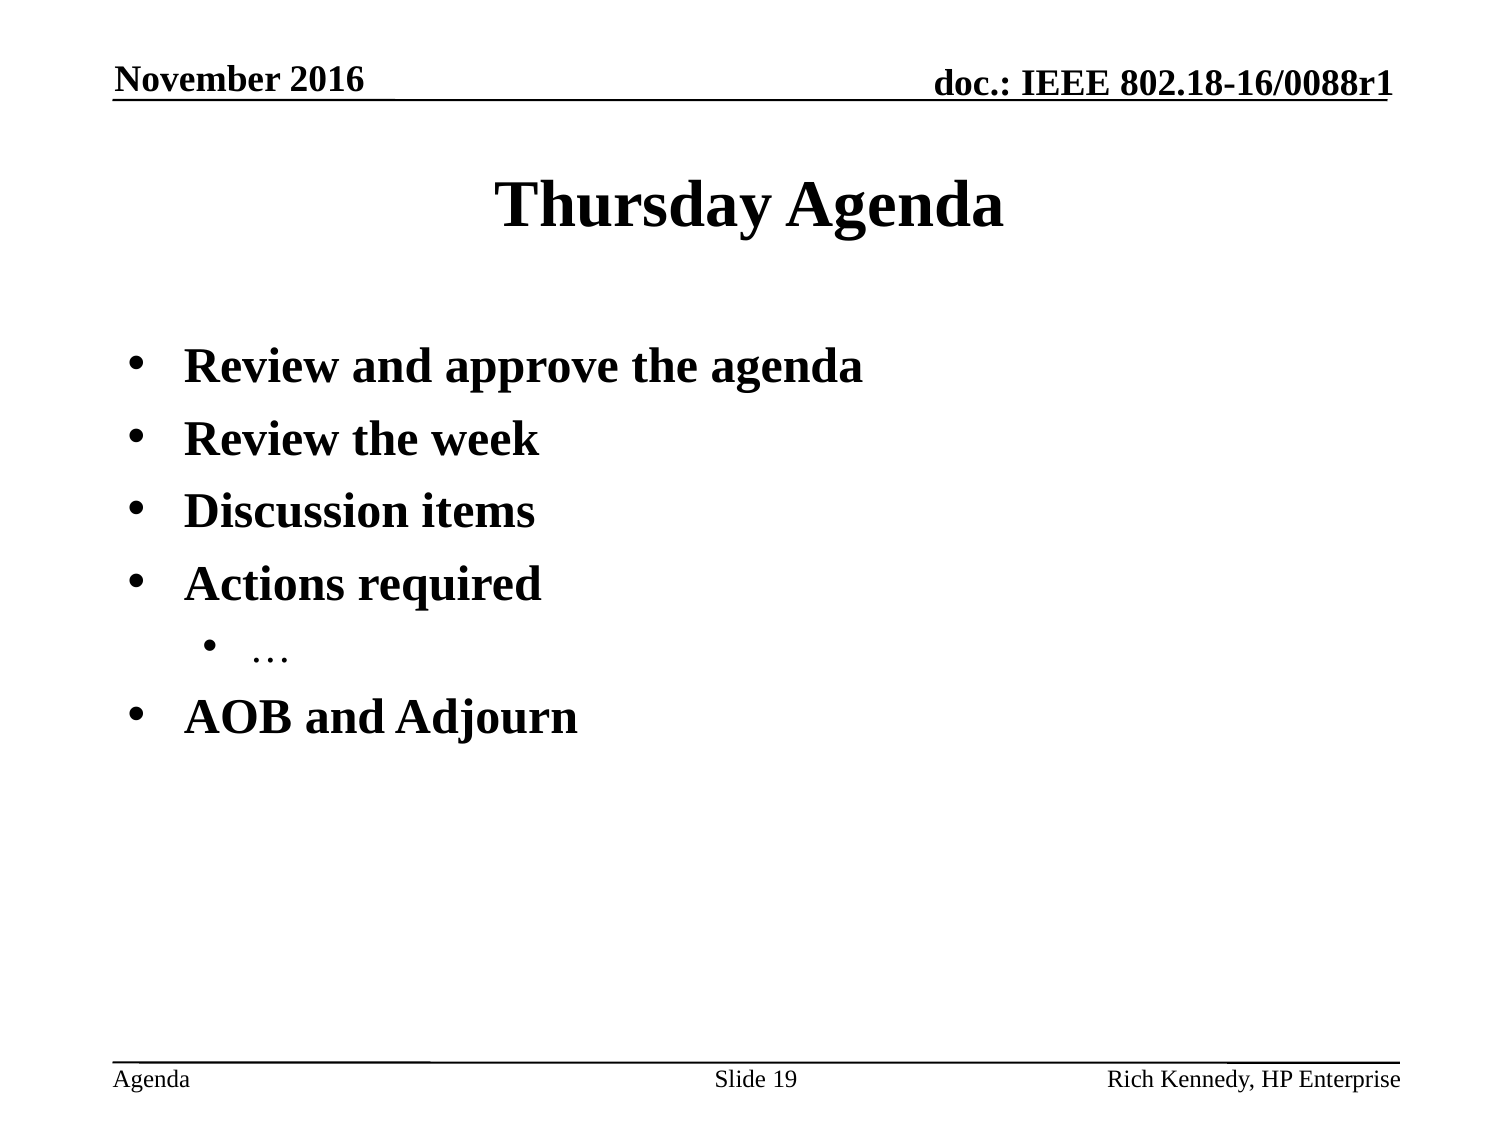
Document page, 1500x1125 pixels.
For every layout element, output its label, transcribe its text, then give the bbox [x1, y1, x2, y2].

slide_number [114, 54, 423, 100]
title Thursday Agenda [112, 112, 1388, 288]
slide_number Slide 19 [712, 1061, 800, 1123]
footer Rich Kennedy, HP Enterprise [878, 1061, 1402, 1093]
list Review and approve the agenda Review the week Discussion items Actions required … AOB and Adjourn [112, 324, 1388, 1000]
